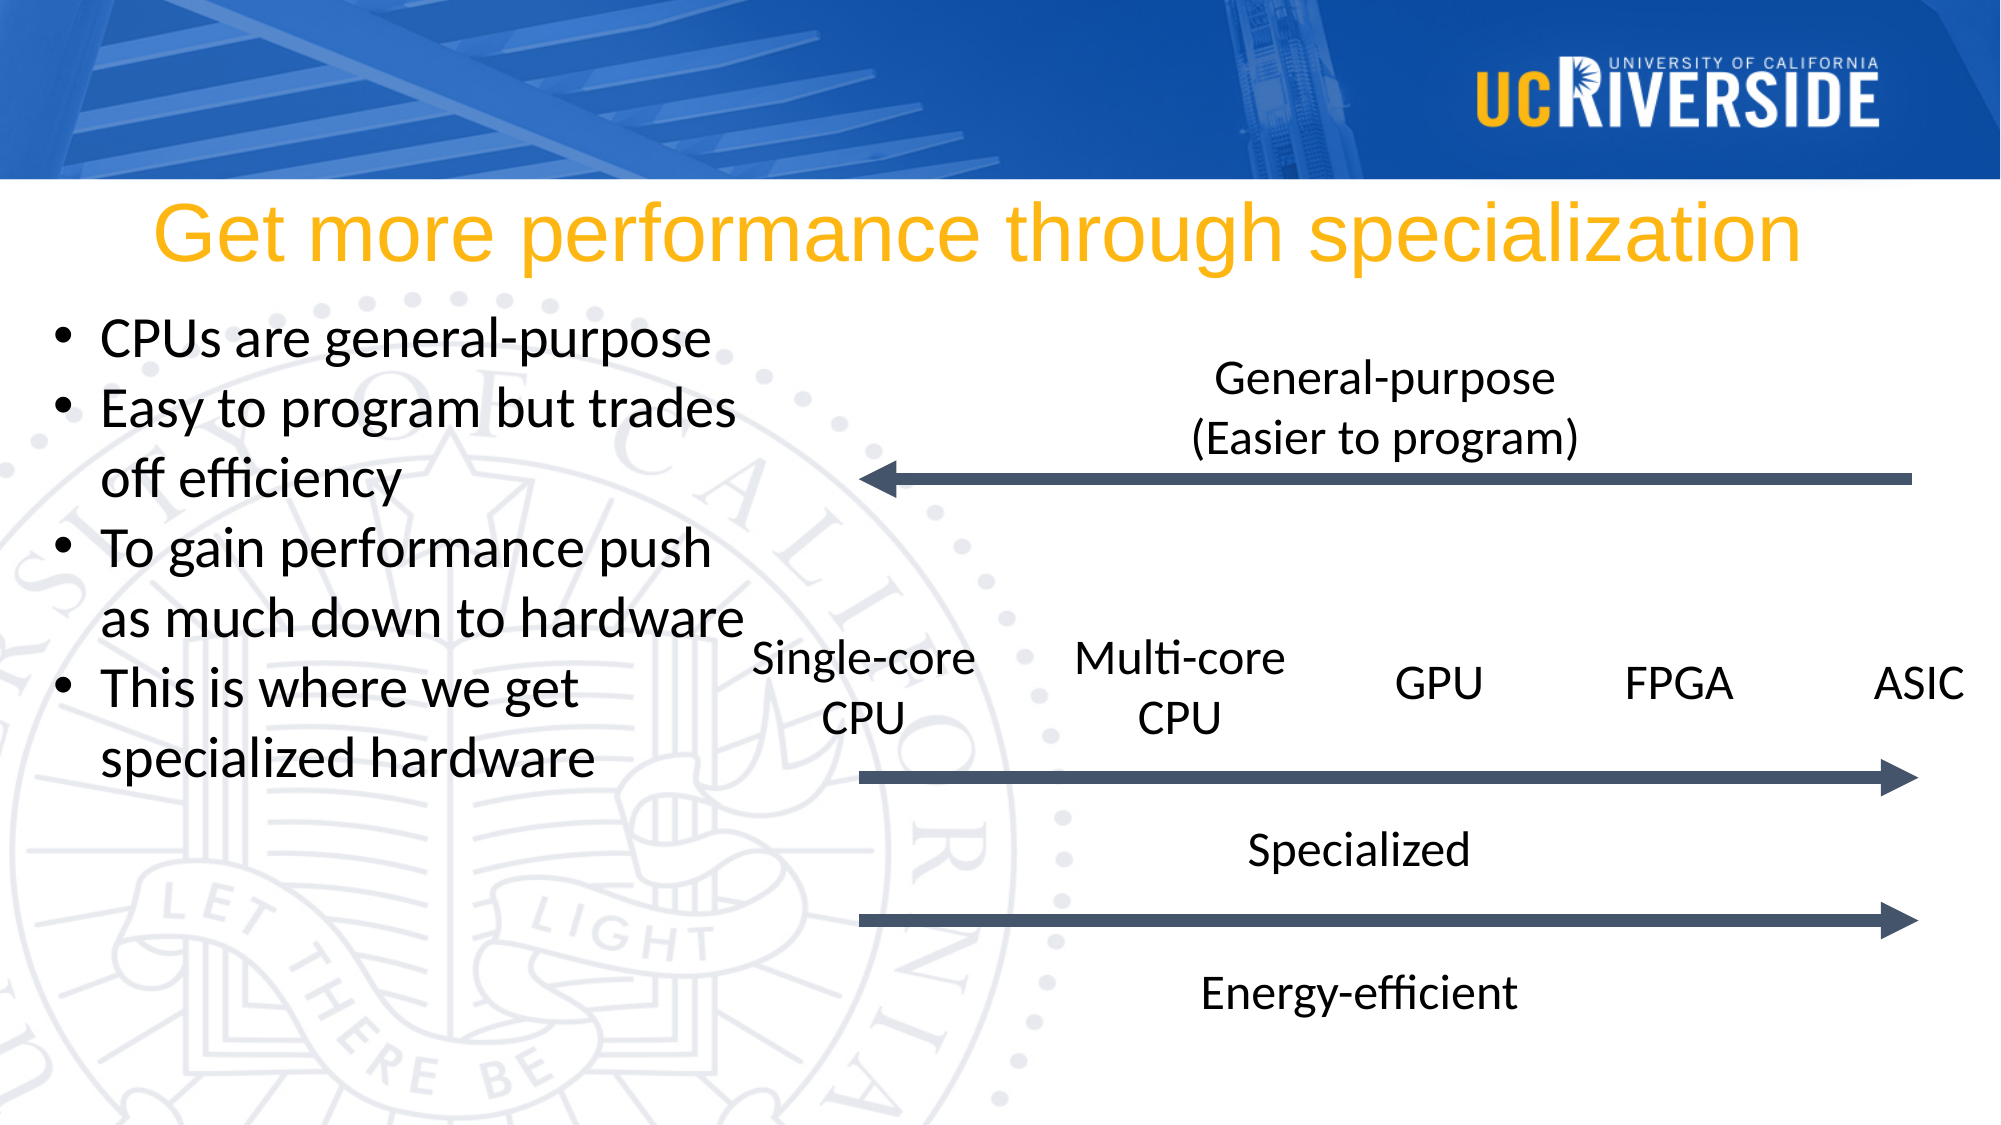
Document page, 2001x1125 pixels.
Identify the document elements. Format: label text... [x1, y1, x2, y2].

picture [0, 0, 2001, 1125]
text_box Get more performance through specialization [137, 183, 1863, 329]
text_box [708, 329, 2000, 1030]
text_box CPUs are general-purpose Easy to program but trades off efficiency To gain performance push as much down to hardware This is where we get specialized hardware [39, 291, 790, 797]
